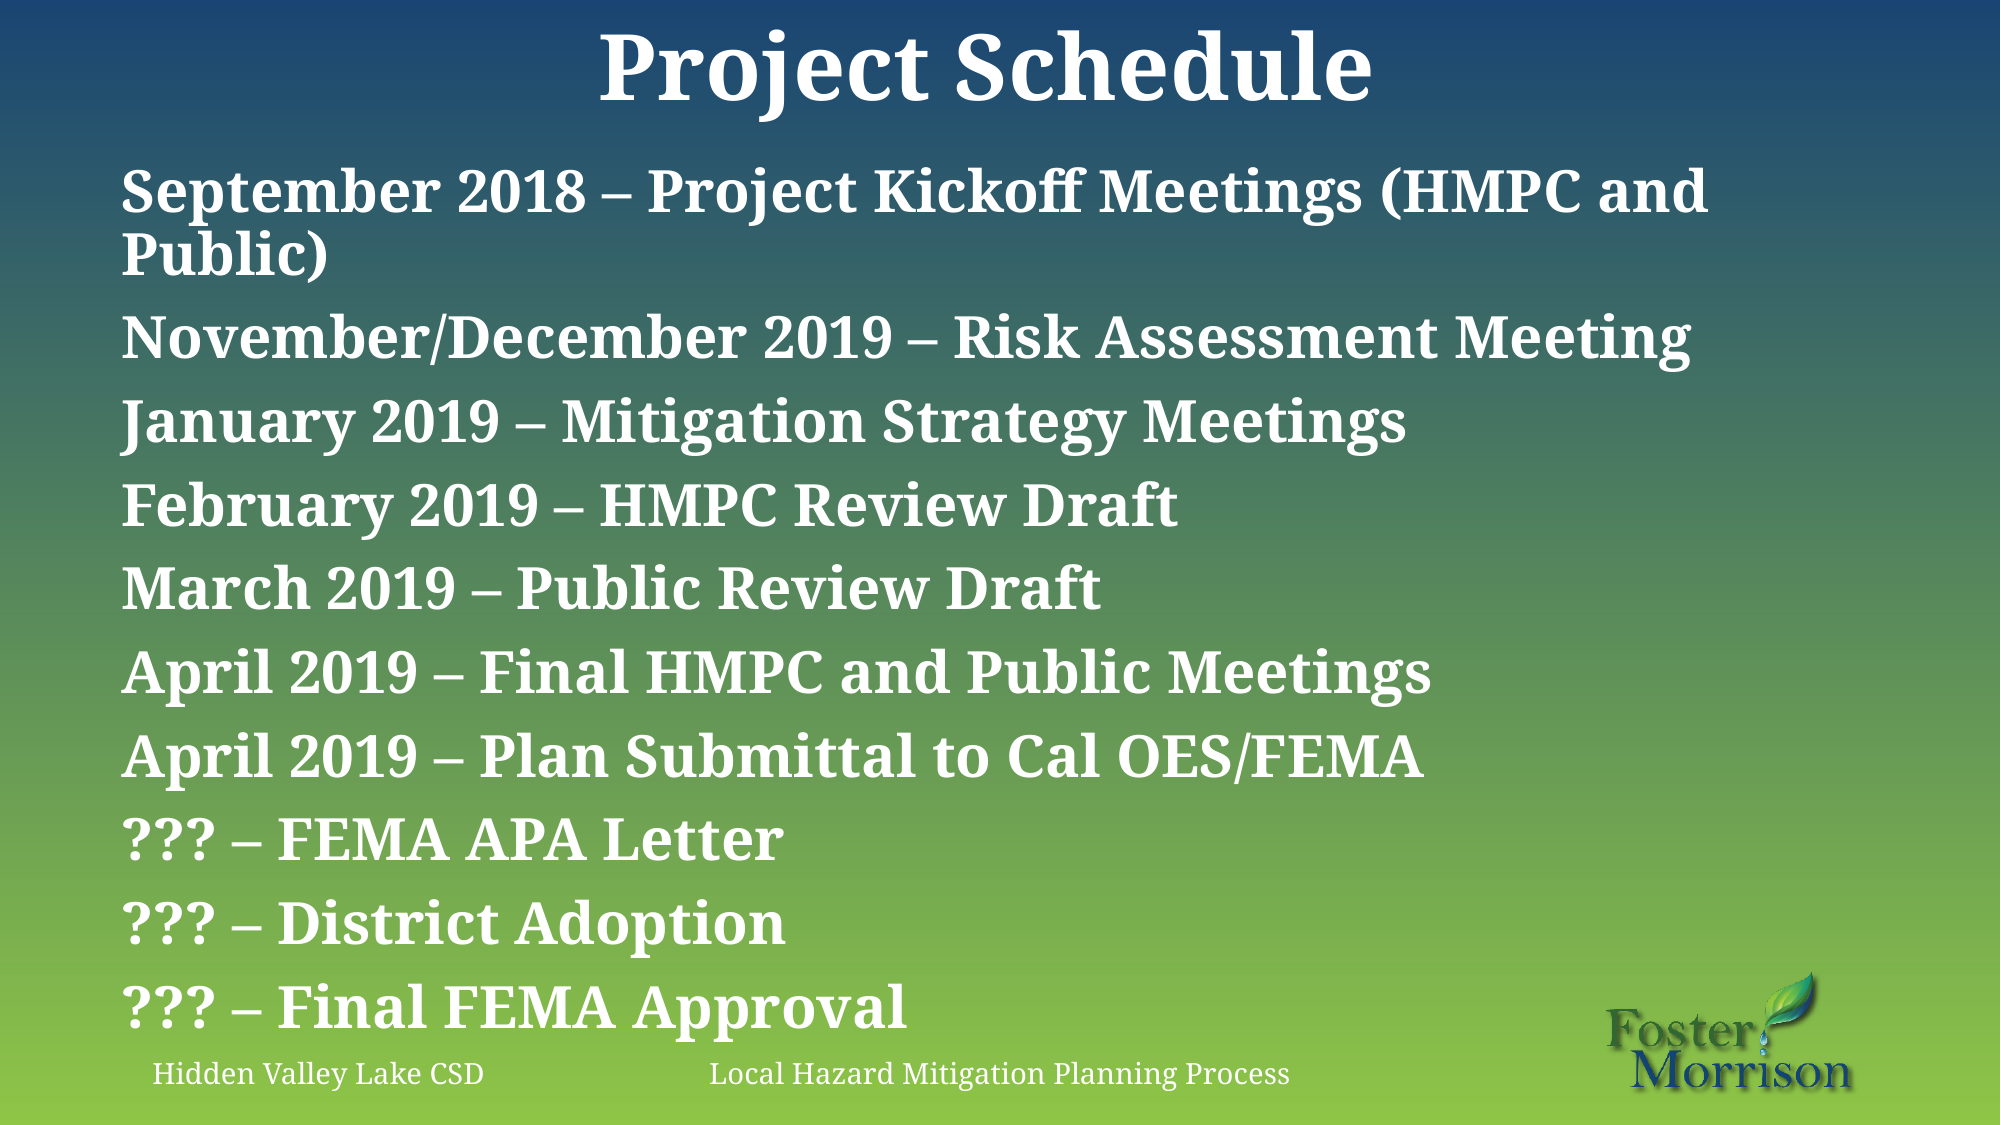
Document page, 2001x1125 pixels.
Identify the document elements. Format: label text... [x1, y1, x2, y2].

footer Local Hazard Mitigation Planning Process [662, 1042, 1338, 1103]
slide_number Hidden Valley Lake CSD [137, 1042, 588, 1103]
picture [1600, 1068, 1863, 1113]
list September 2018 – Project Kickoff Meetings (HMPC and Public) November/December 2019 – Risk Assessment Meeting January 2019 – Mitigation Strategy Meetings February 2019 – HMPC Review Draft March 2019 – Public Review Draft April 2019 – Final HMPC and Public Meetings April 2019 – Plan Submittal to Cal OES/FEMA ??? – FEMA APA Letter ??? – District Adoption ??? – Final FEMA Approval [106, 154, 1935, 1068]
title Project Schedule [125, 0, 1850, 154]
